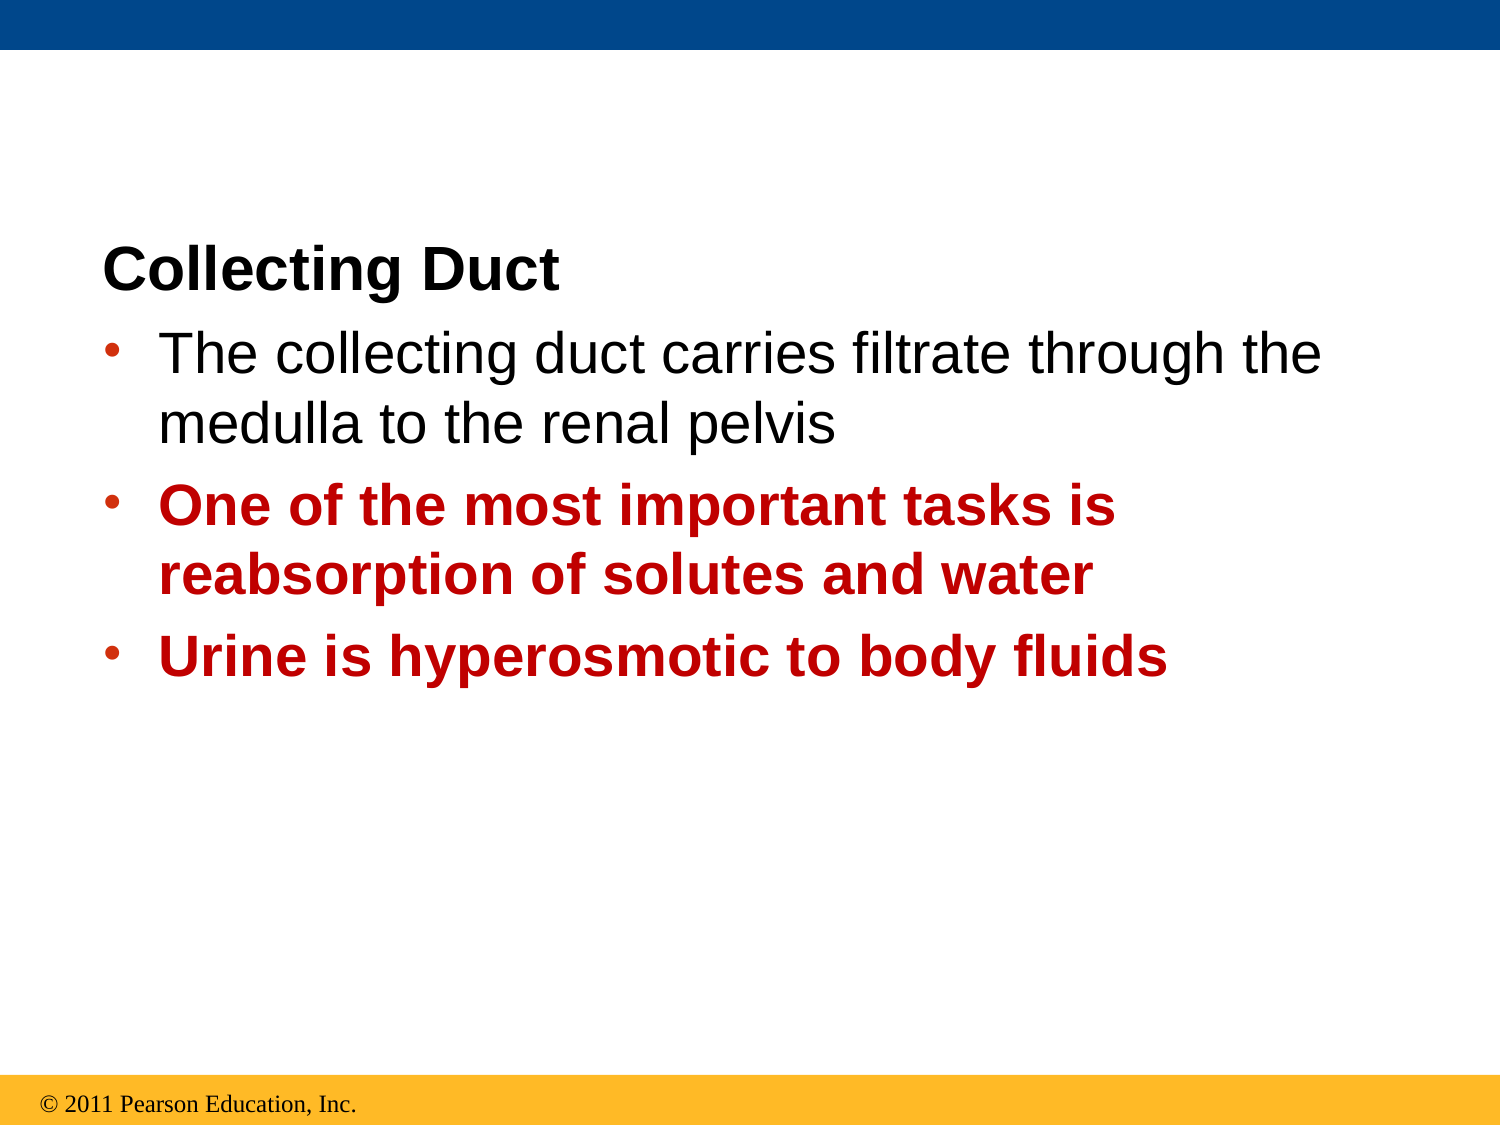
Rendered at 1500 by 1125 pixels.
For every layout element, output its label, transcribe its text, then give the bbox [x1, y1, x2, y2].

list Collecting Duct The collecting duct carries filtrate through the medulla to the renal pelvis One of the most important tasks is reabsorption of solutes and water Urine is hyperosmotic to body fluids [87, 220, 1426, 813]
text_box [0, 1074, 1500, 1125]
text_box [0, 0, 1500, 50]
